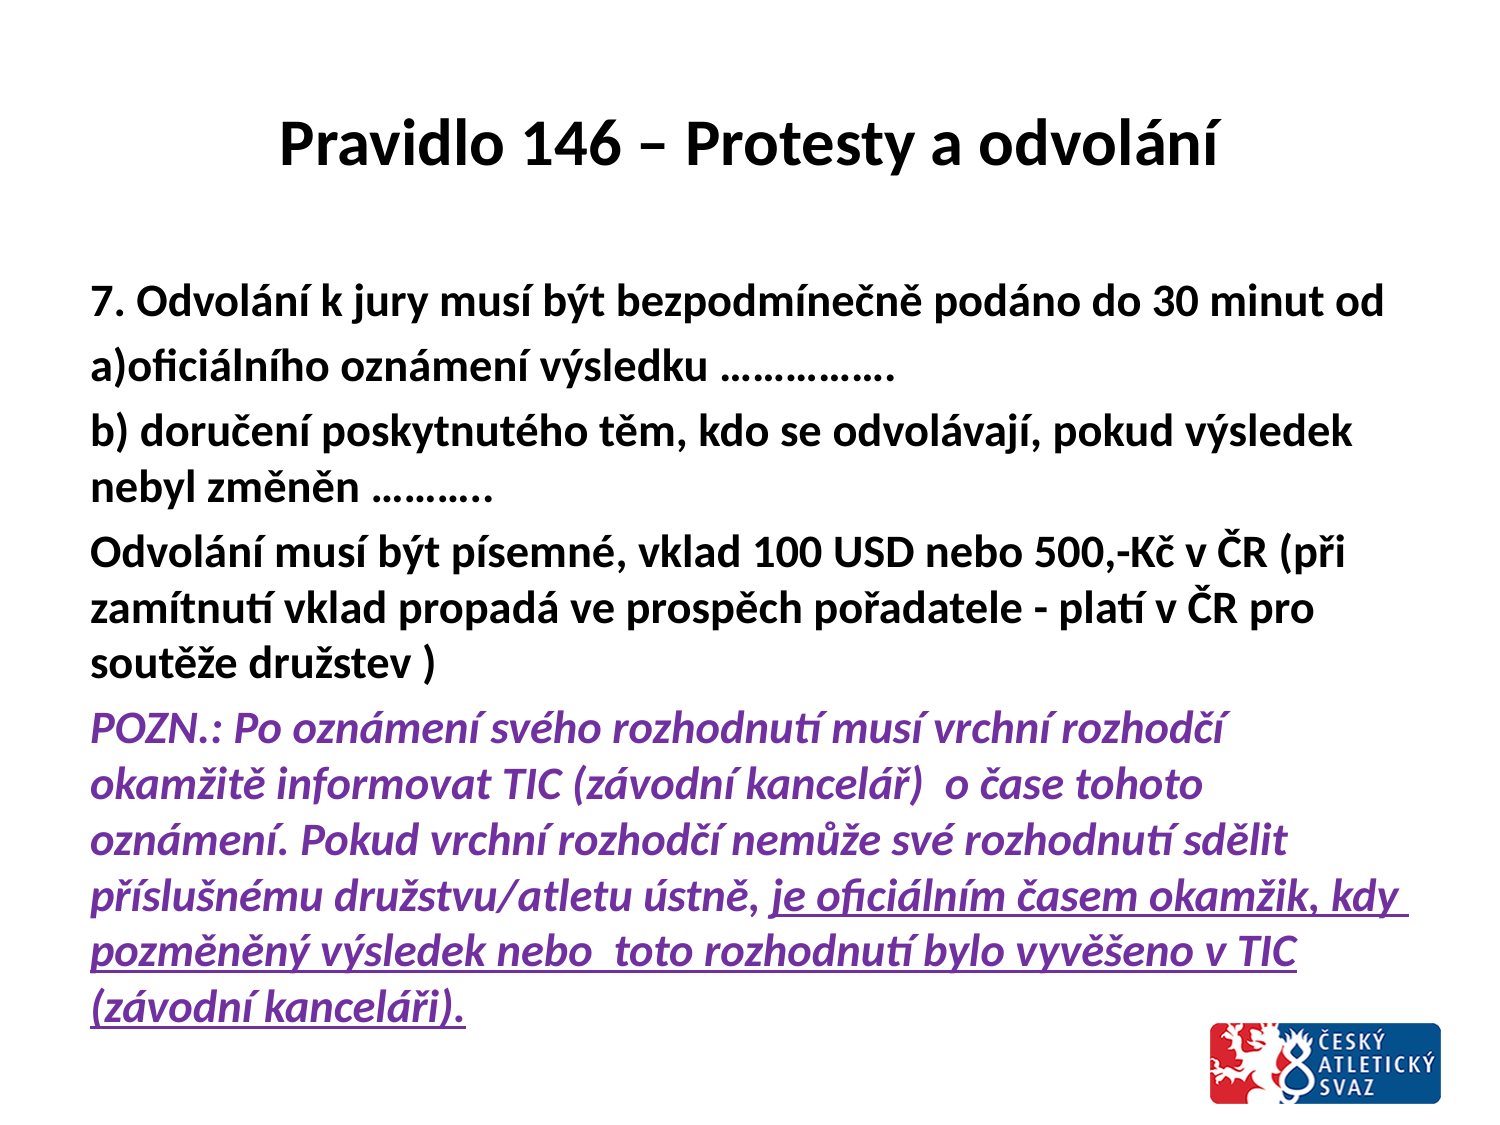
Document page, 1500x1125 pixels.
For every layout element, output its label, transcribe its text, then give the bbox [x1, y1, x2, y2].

picture [1210, 1023, 1441, 1104]
list 7. Odvolání k jury musí být bezpodmínečně podáno do 30 minut od a)oficiálního oznámení výsledku ……………. b) doručení poskytnutého těm, kdo se odvolávají, pokud výsledek nebyl změněn ……….. Odvolání musí být písemné, vklad 100 USD nebo 500,-Kč v ČR (při zamítnutí vklad propadá ve prospěch pořadatele - platí v ČR pro soutěže družstev ) POZN.: Po oznámení svého rozhodnutí musí vrchní rozhodčí okamžitě informovat TIC (závodní kancelář) o čase tohoto oznámení. Pokud vrchní rozhodčí nemůže své rozhodnutí sdělit příslušnému družstvu/atletu ústně, je oficiálním časem okamžik, kdy pozměněný výsledek nebo toto rozhodnutí bylo vyvěšeno v TIC (závodní kanceláři). [75, 262, 1425, 1047]
title Pravidlo 146 – Protesty a odvolání [75, 45, 1425, 233]
